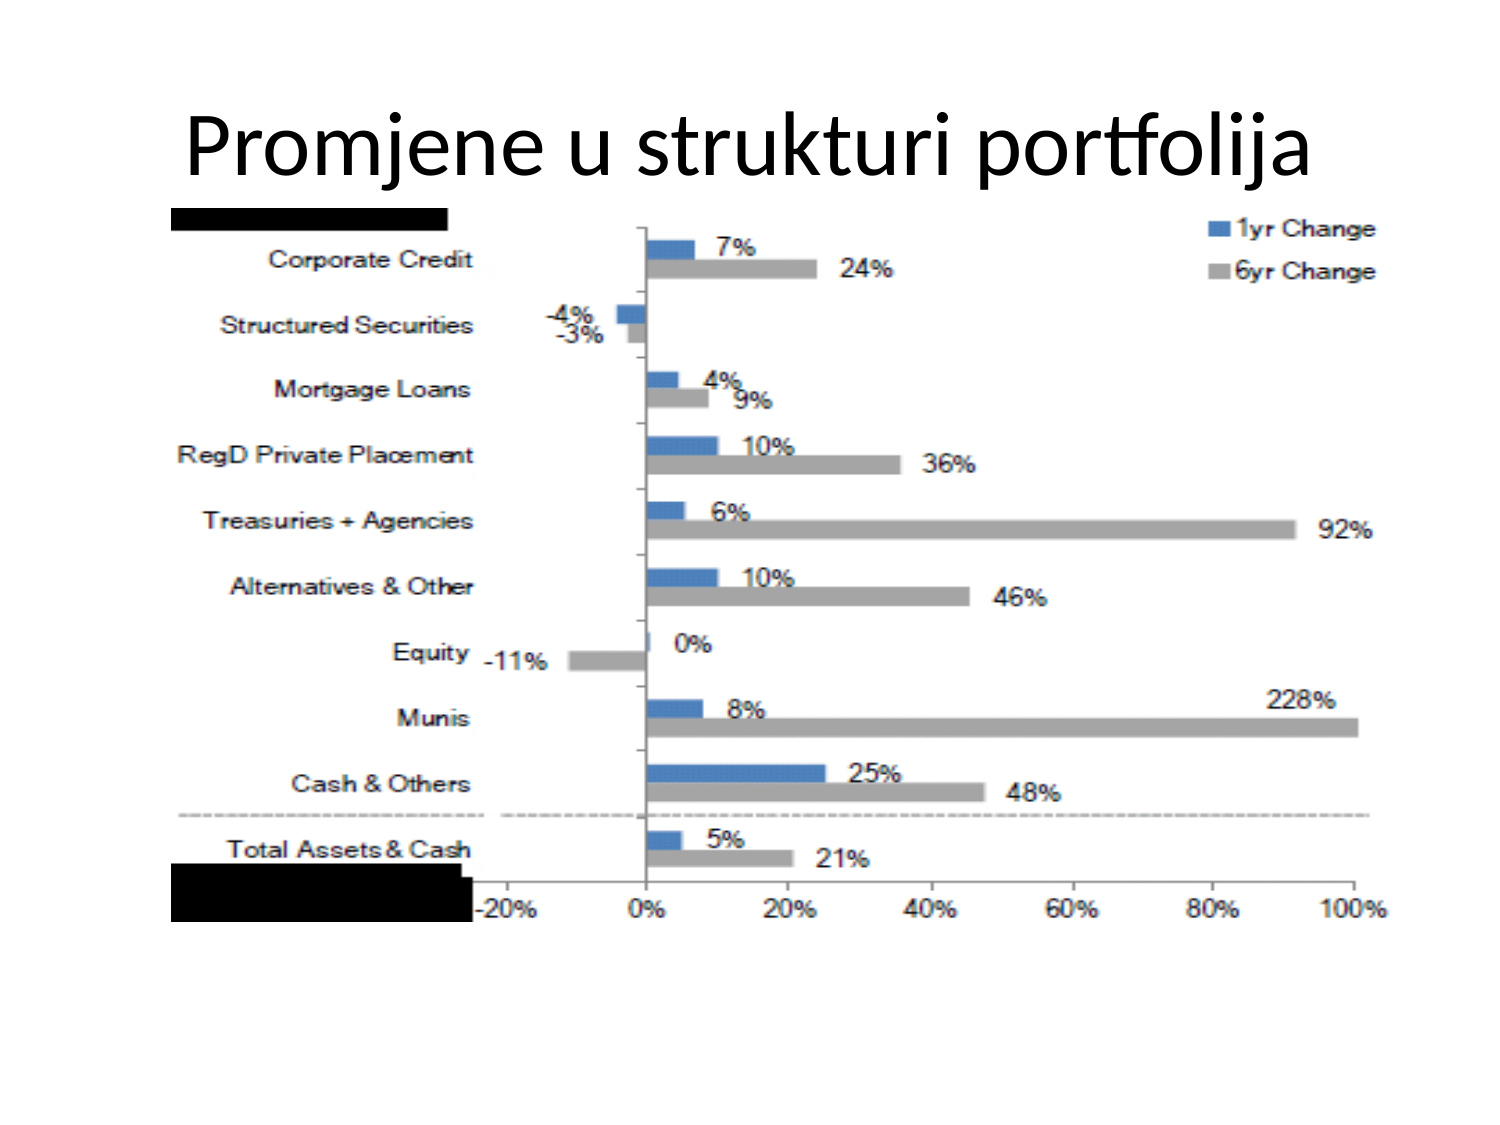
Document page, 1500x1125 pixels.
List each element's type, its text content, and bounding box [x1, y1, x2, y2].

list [170, 207, 1412, 923]
title Promjene u strukturi portfolija [75, 45, 1425, 233]
